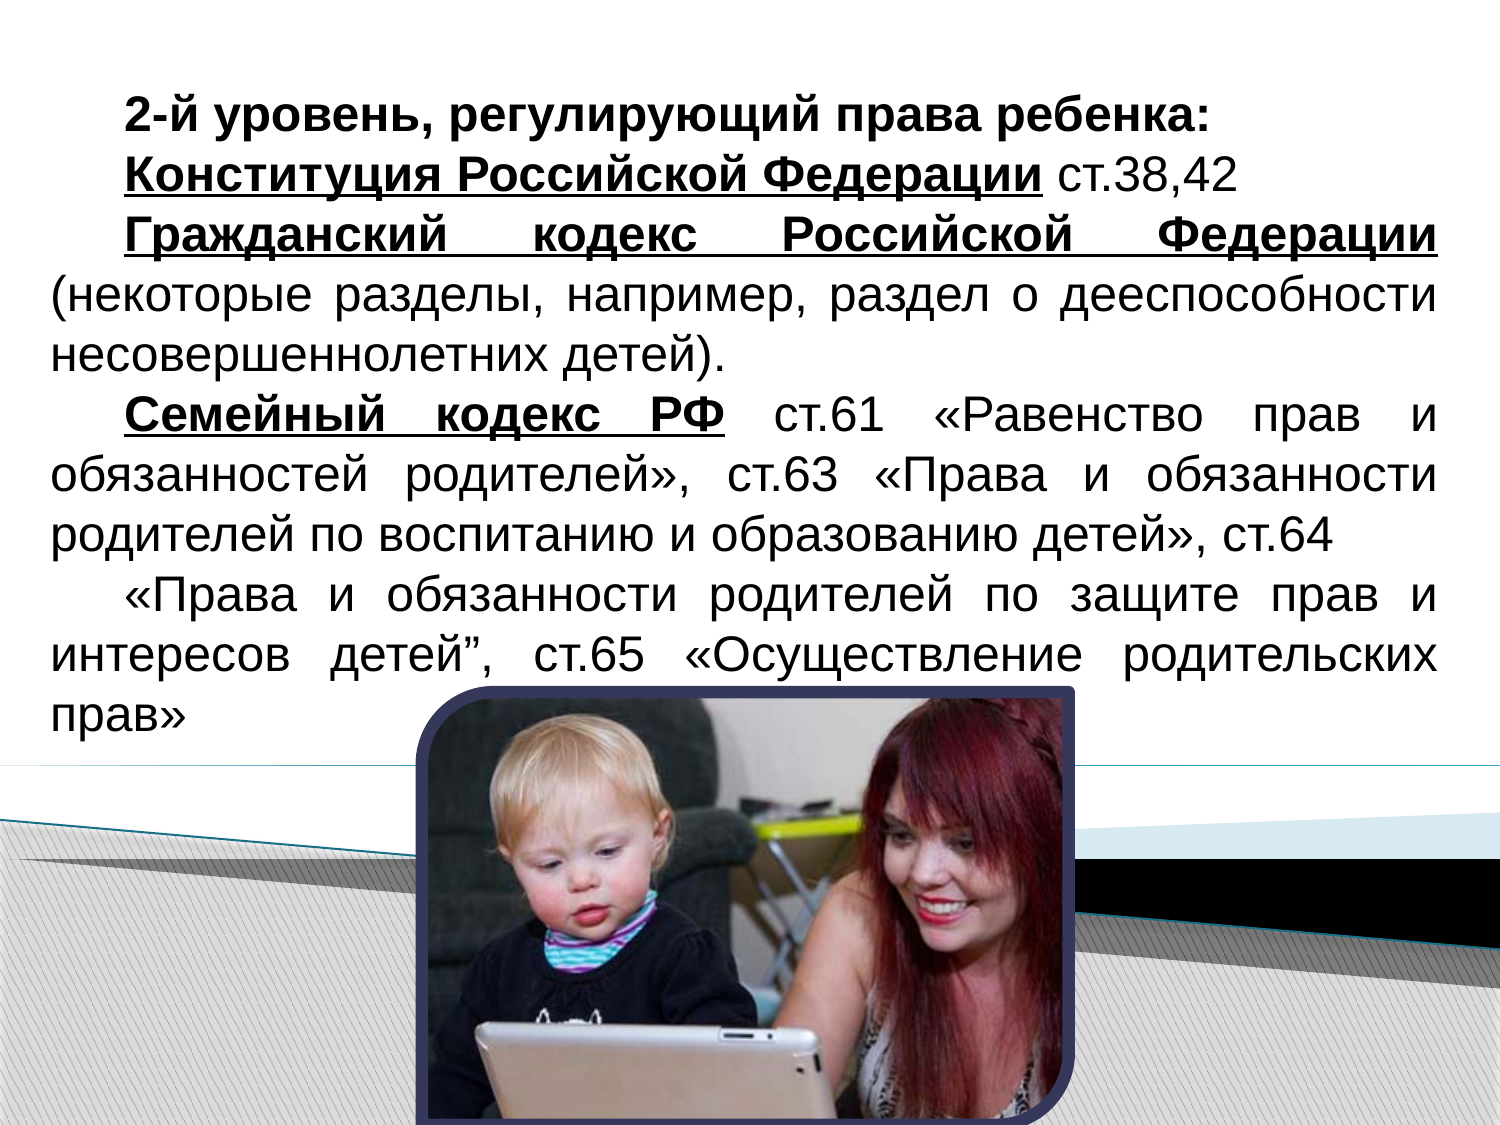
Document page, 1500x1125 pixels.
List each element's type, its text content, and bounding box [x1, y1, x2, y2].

text_box 2-й уровень, регулирующий права ребенка: Конституция Российской Федерации ст.38,42 Гражданский кодекс Российской Федерации (некоторые разделы, например, раздел о дееспособности несовершеннолетних детей). Семейный кодекс РФ ст.61 «Равенство прав и обязанностей родителей», ст.63 «Права и обязанности родителей по воспитанию и образованию детей», ст.64 «Права и обязанности родителей по защите прав и интересов детей”, ст.65 «Осуществление родительских прав» [35, 73, 1454, 749]
picture [1075, 914, 1500, 989]
picture [5, 859, 415, 894]
picture [421, 691, 1069, 1125]
